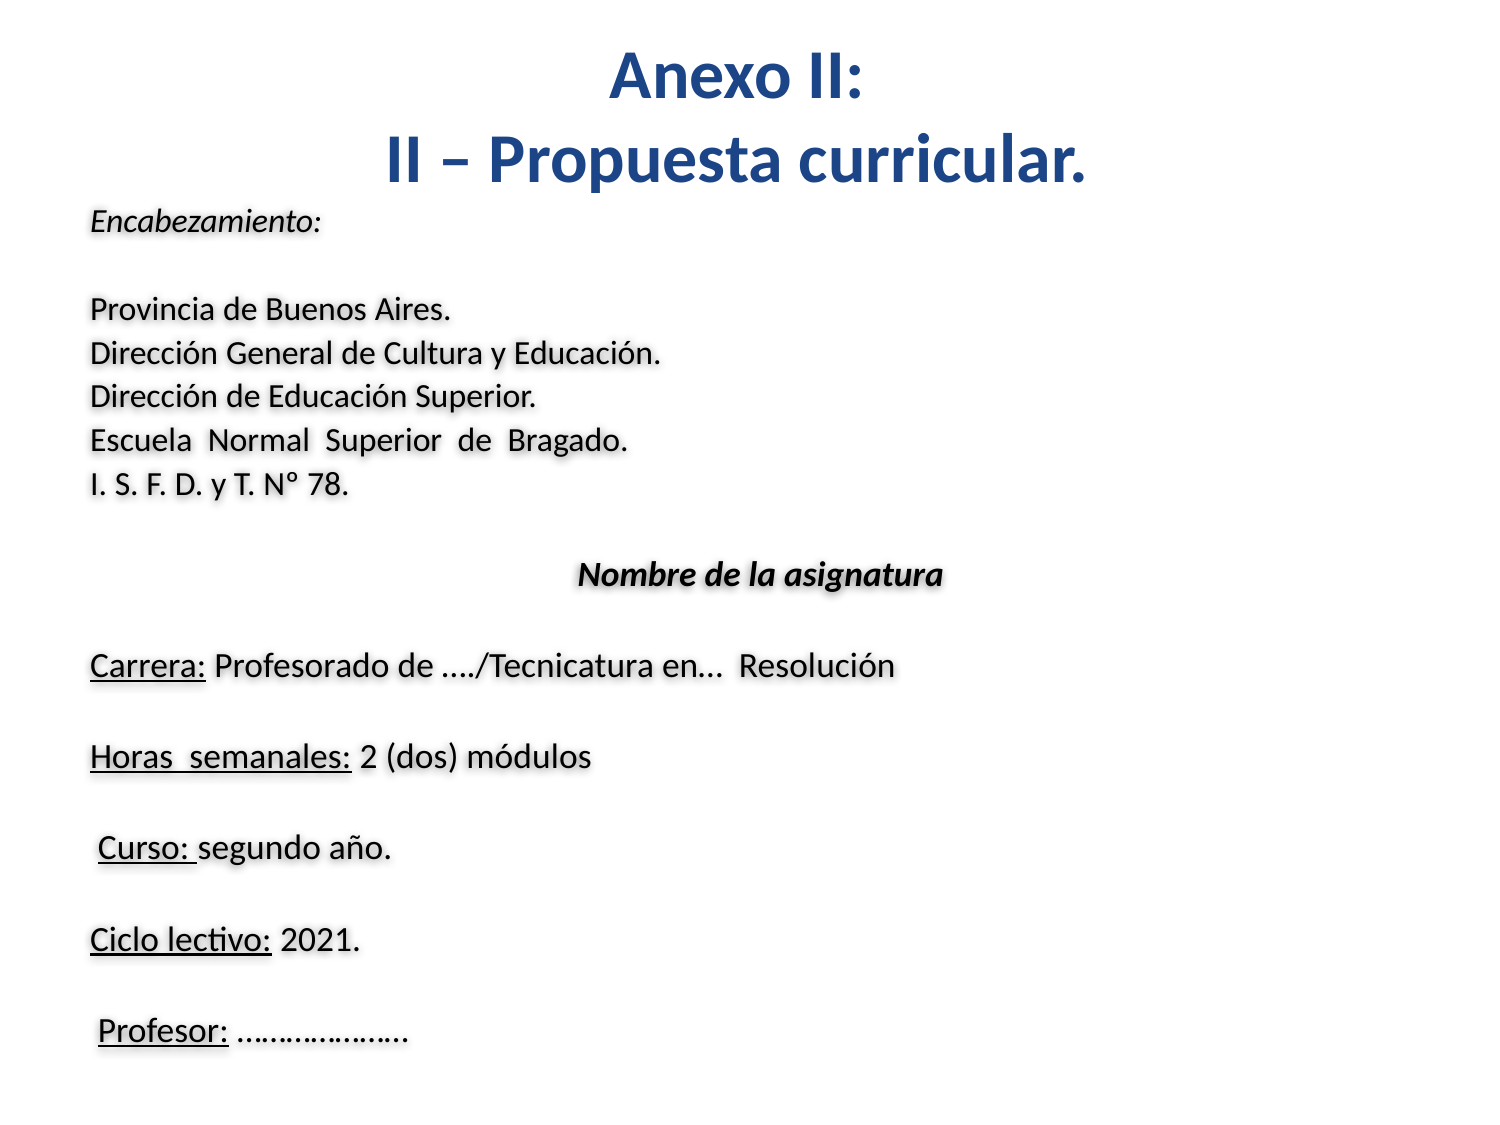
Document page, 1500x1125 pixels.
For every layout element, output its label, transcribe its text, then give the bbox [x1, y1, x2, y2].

list Encabezamiento: Provincia de Buenos Aires. Dirección General de Cultura y Educación. Dirección de Educación Superior. Escuela Normal Superior de Bragado. I. S. F. D. y T. Nº 78. Nombre de la asignatura Carrera: Profesorado de …./Tecnicatura en… Resolución Horas semanales: 2 (dos) módulos Curso: segundo año. Ciclo lectivo: 2021. Profesor: ………………… [75, 196, 1447, 1059]
title Anexo II: II – Propuesta curricular. [75, 52, 1400, 173]
